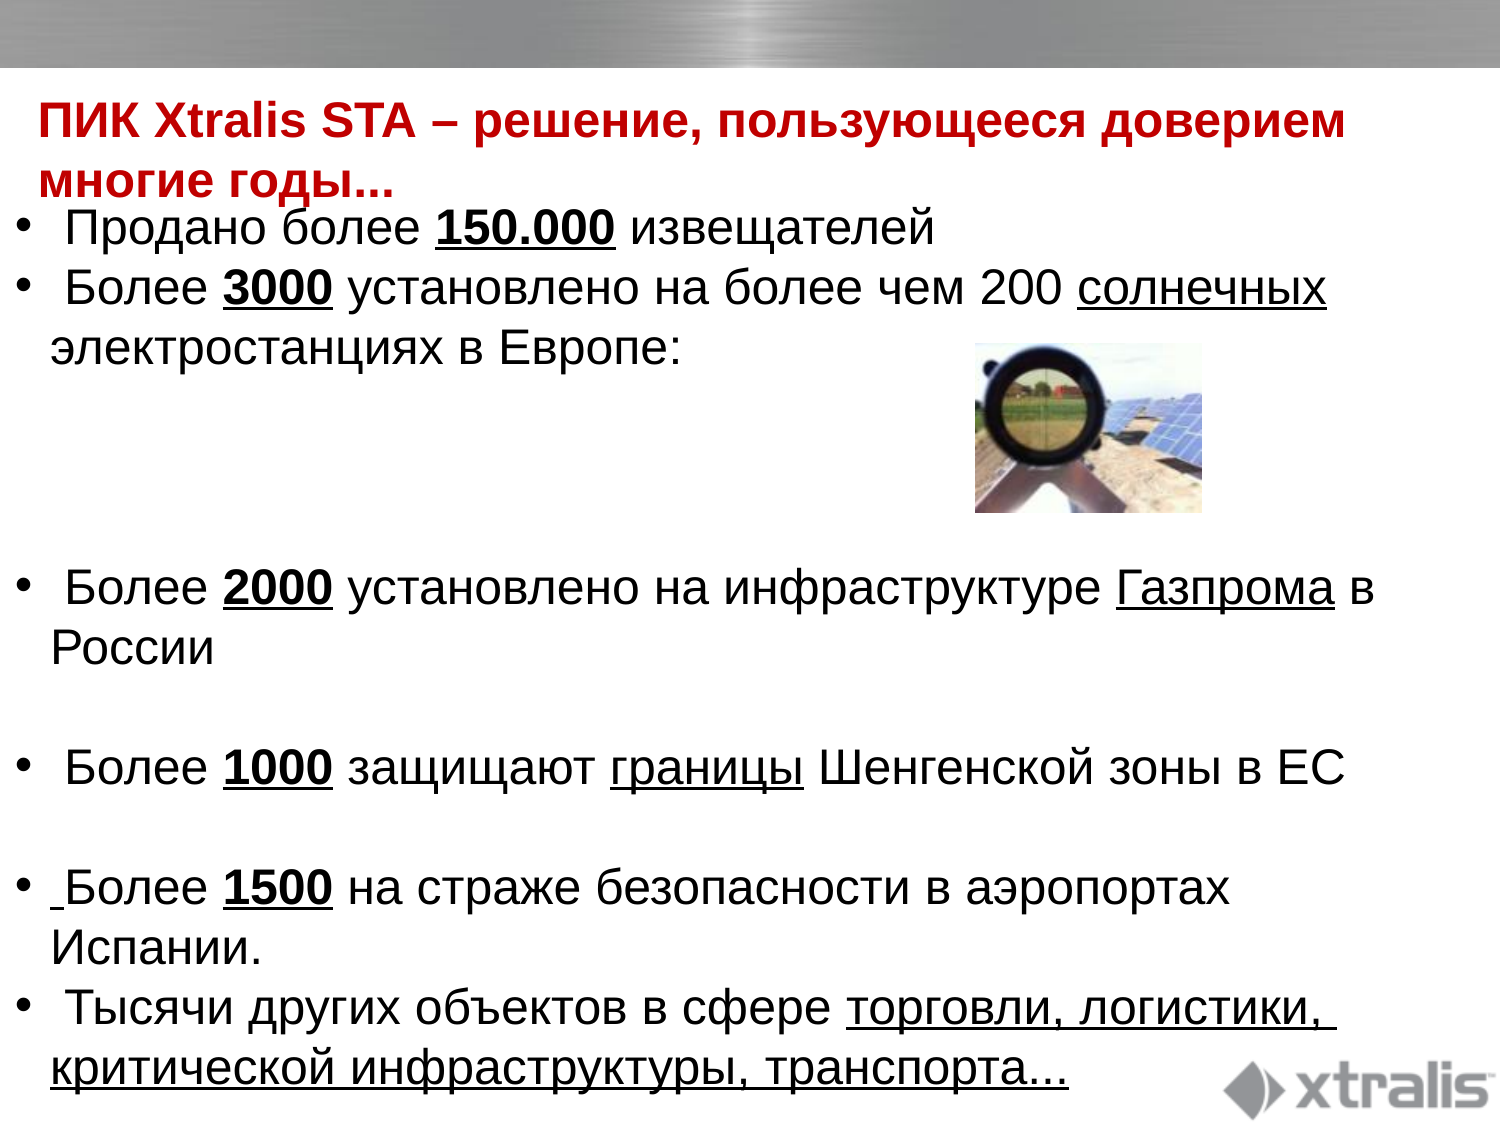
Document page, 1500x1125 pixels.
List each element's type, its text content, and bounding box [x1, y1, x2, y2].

text_box Продано более 150.000 извещателей Более 3000 установлено на более чем 200 солнечных электростанциях в Европе: Более 2000 установлено на инфраструктуре Газпрома в России Более 1000 защищают границы Шенгенской зоны в ЕС Более 1500 на страже безопасности в аэропортах Испании. Тысячи других объектов в сфере торговли, логистики, критической инфраструктуры, транспорта... [0, 186, 1452, 1125]
picture [0, 0, 1500, 68]
picture [974, 343, 1202, 513]
picture [1452, 1057, 1500, 1125]
title ПИК Xtralis STA – решение, пользующееся доверием многие годы... [37, 87, 1463, 201]
